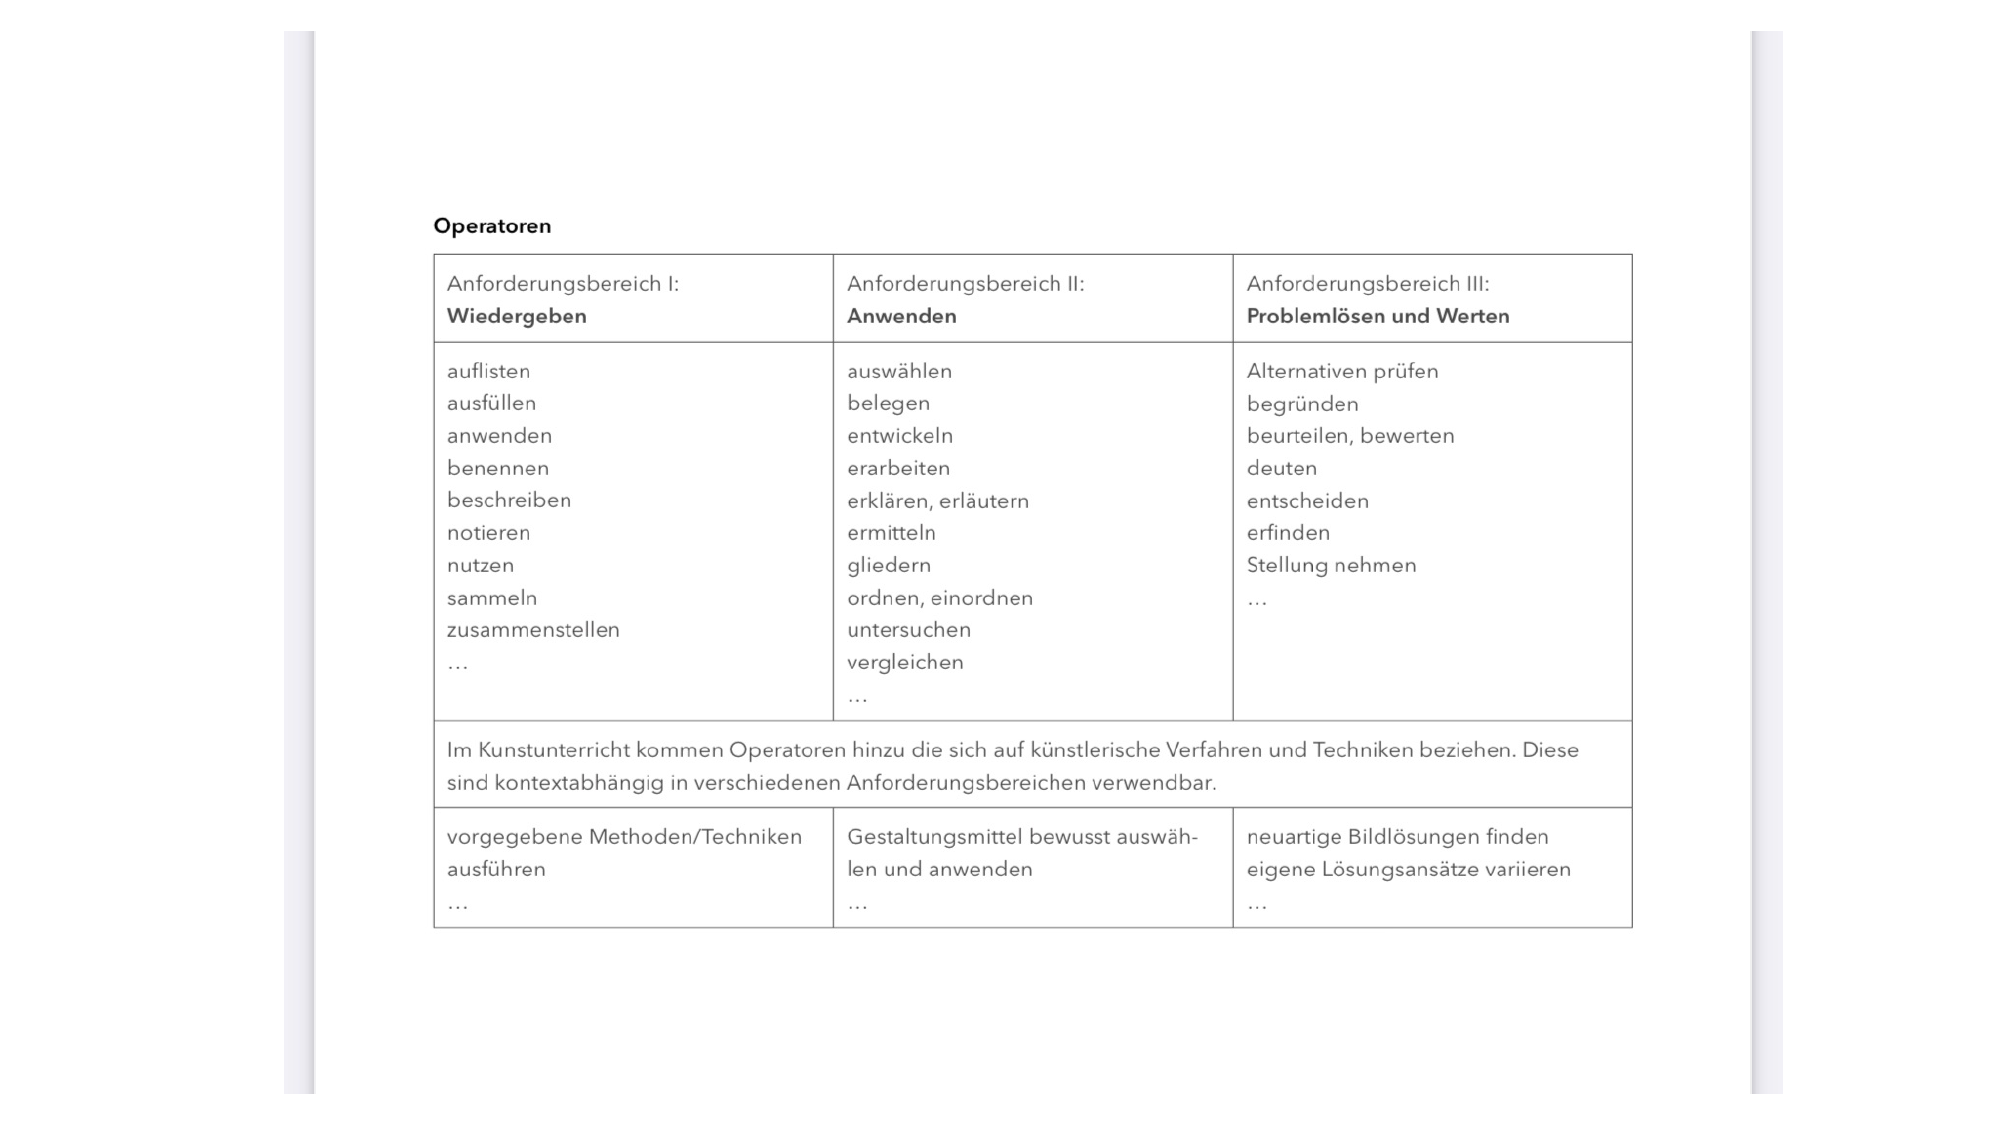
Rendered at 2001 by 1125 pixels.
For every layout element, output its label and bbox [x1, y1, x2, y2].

picture [284, 31, 1783, 1095]
